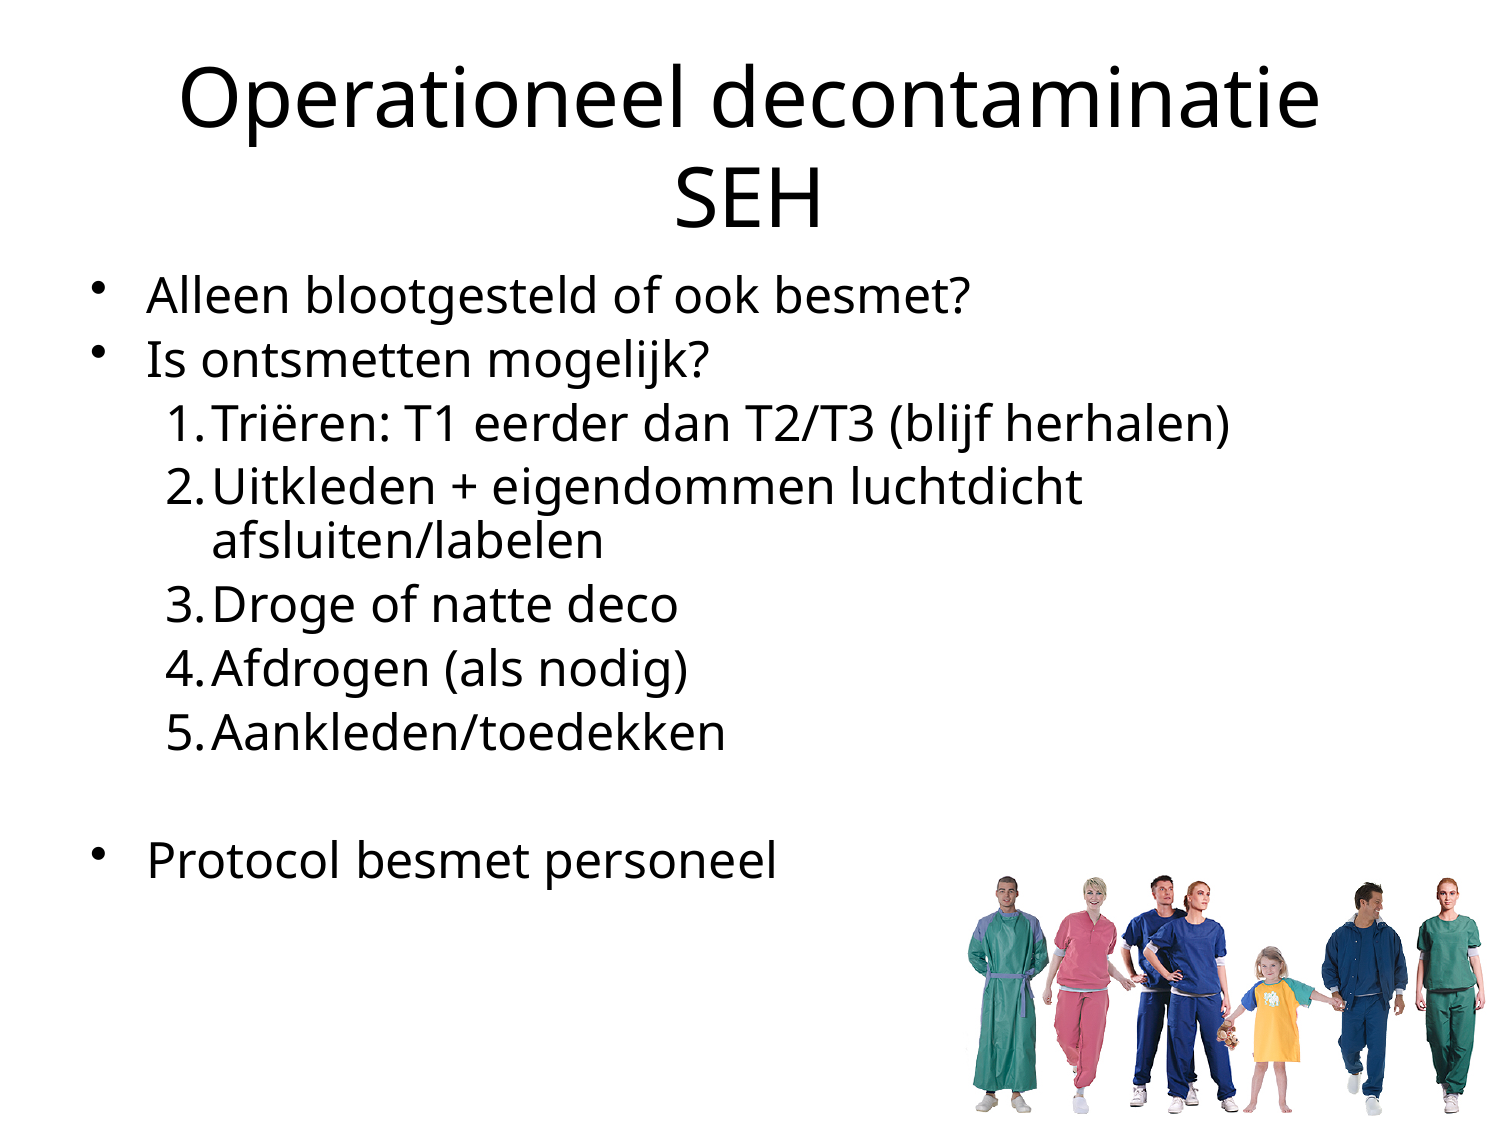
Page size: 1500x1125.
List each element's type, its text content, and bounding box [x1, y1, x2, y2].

picture [962, 872, 1490, 1116]
list Alleen blootgesteld of ook besmet? Is ontsmetten mogelijk? Triëren: T1 eerder dan T2/T3 (blijf herhalen) Uitkleden + eigendommen luchtdicht afsluiten/labelen Droge of natte deco Afdrogen (als nodig) Aankleden/toedekken Protocol besmet personeel [75, 262, 1450, 1005]
title Operationeel decontaminatie SEH [75, 50, 1425, 238]
